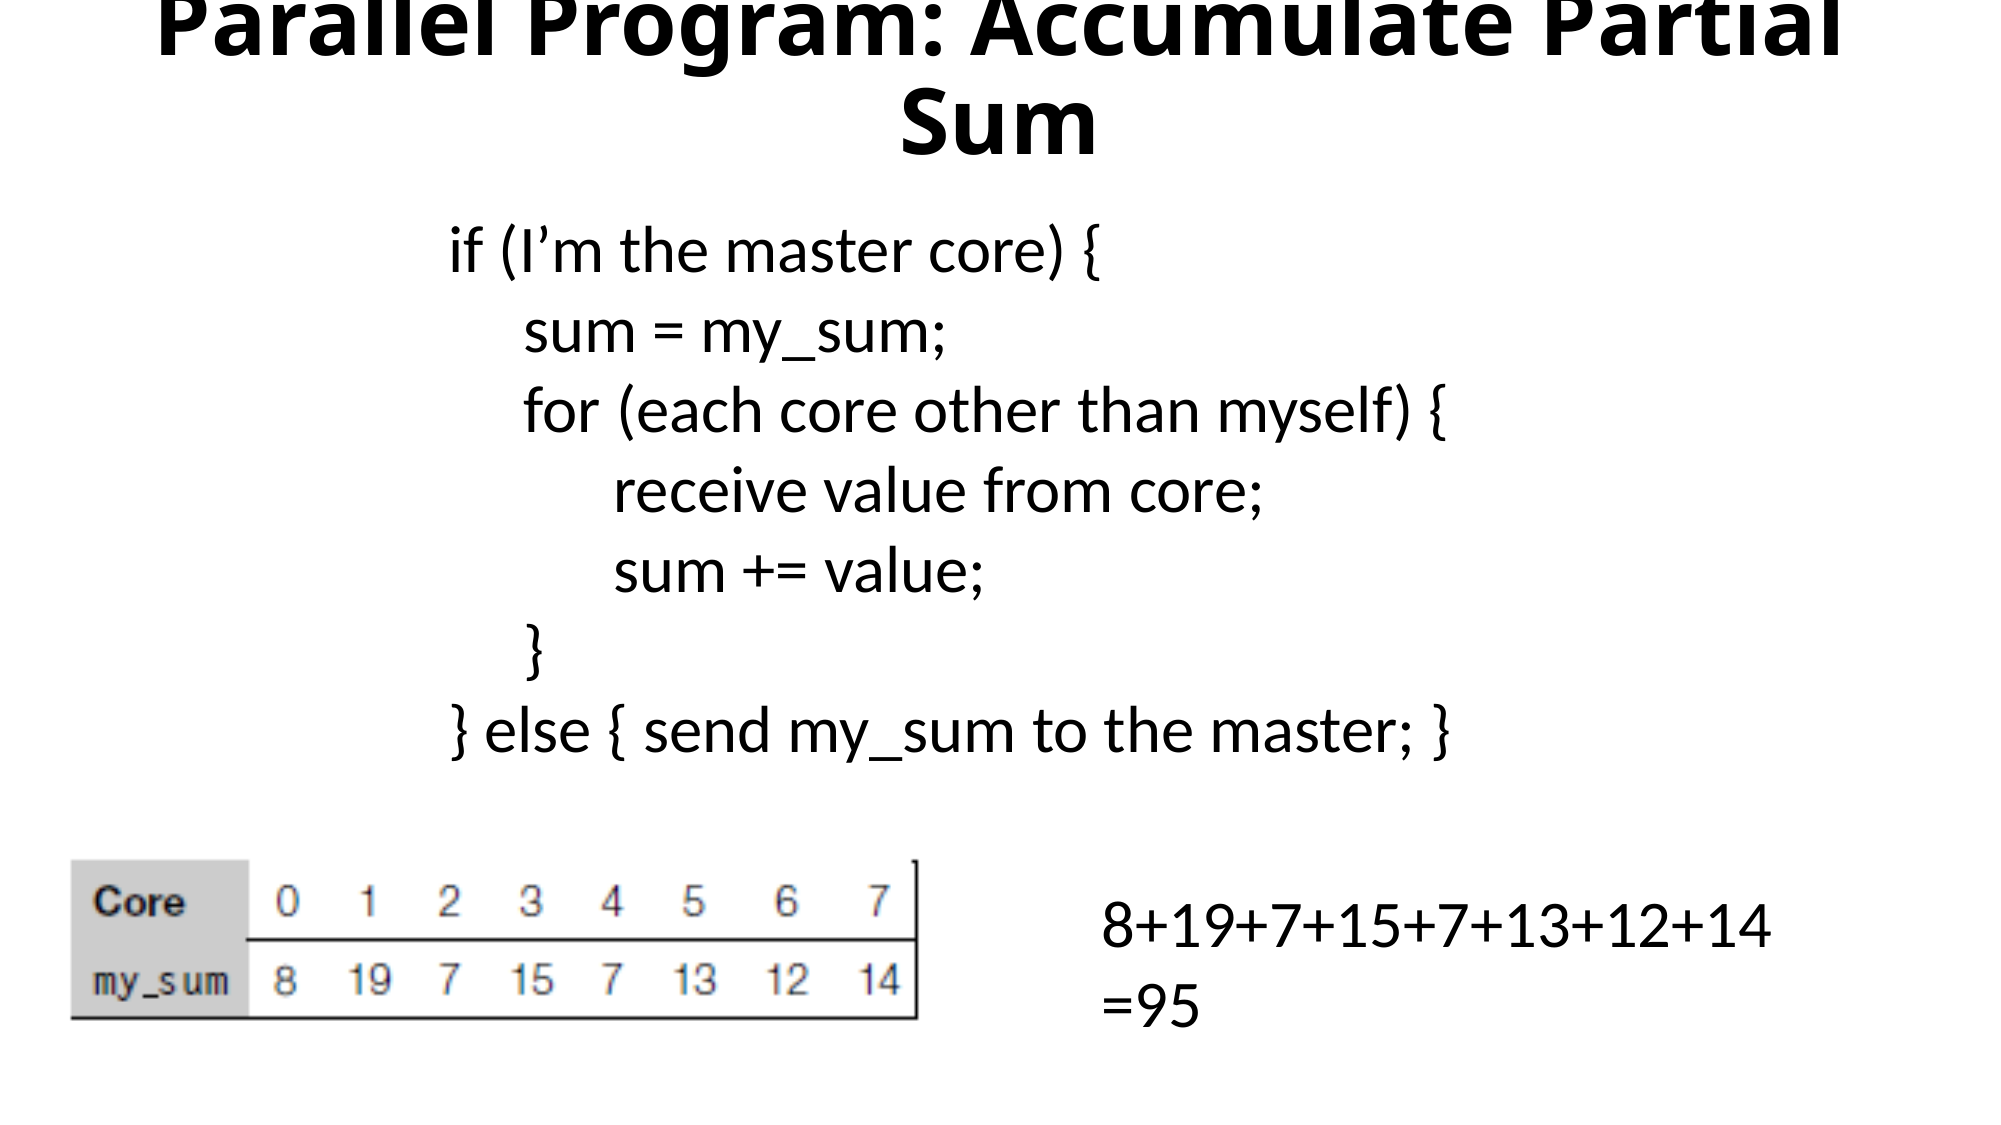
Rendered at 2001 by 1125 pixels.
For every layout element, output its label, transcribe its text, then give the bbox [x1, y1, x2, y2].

text_box if (I’m the master core) { sum = my_sum; for (each core other than myself) { receive value from core; sum += value; } } else { send my_sum to the master; } [433, 198, 1567, 774]
picture [46, 839, 941, 1049]
text_box 8+19+7+15+7+13+12+14=95 [1086, 873, 1819, 1049]
title Parallel Program: Accumulate Partial Sum [137, 12, 1863, 139]
